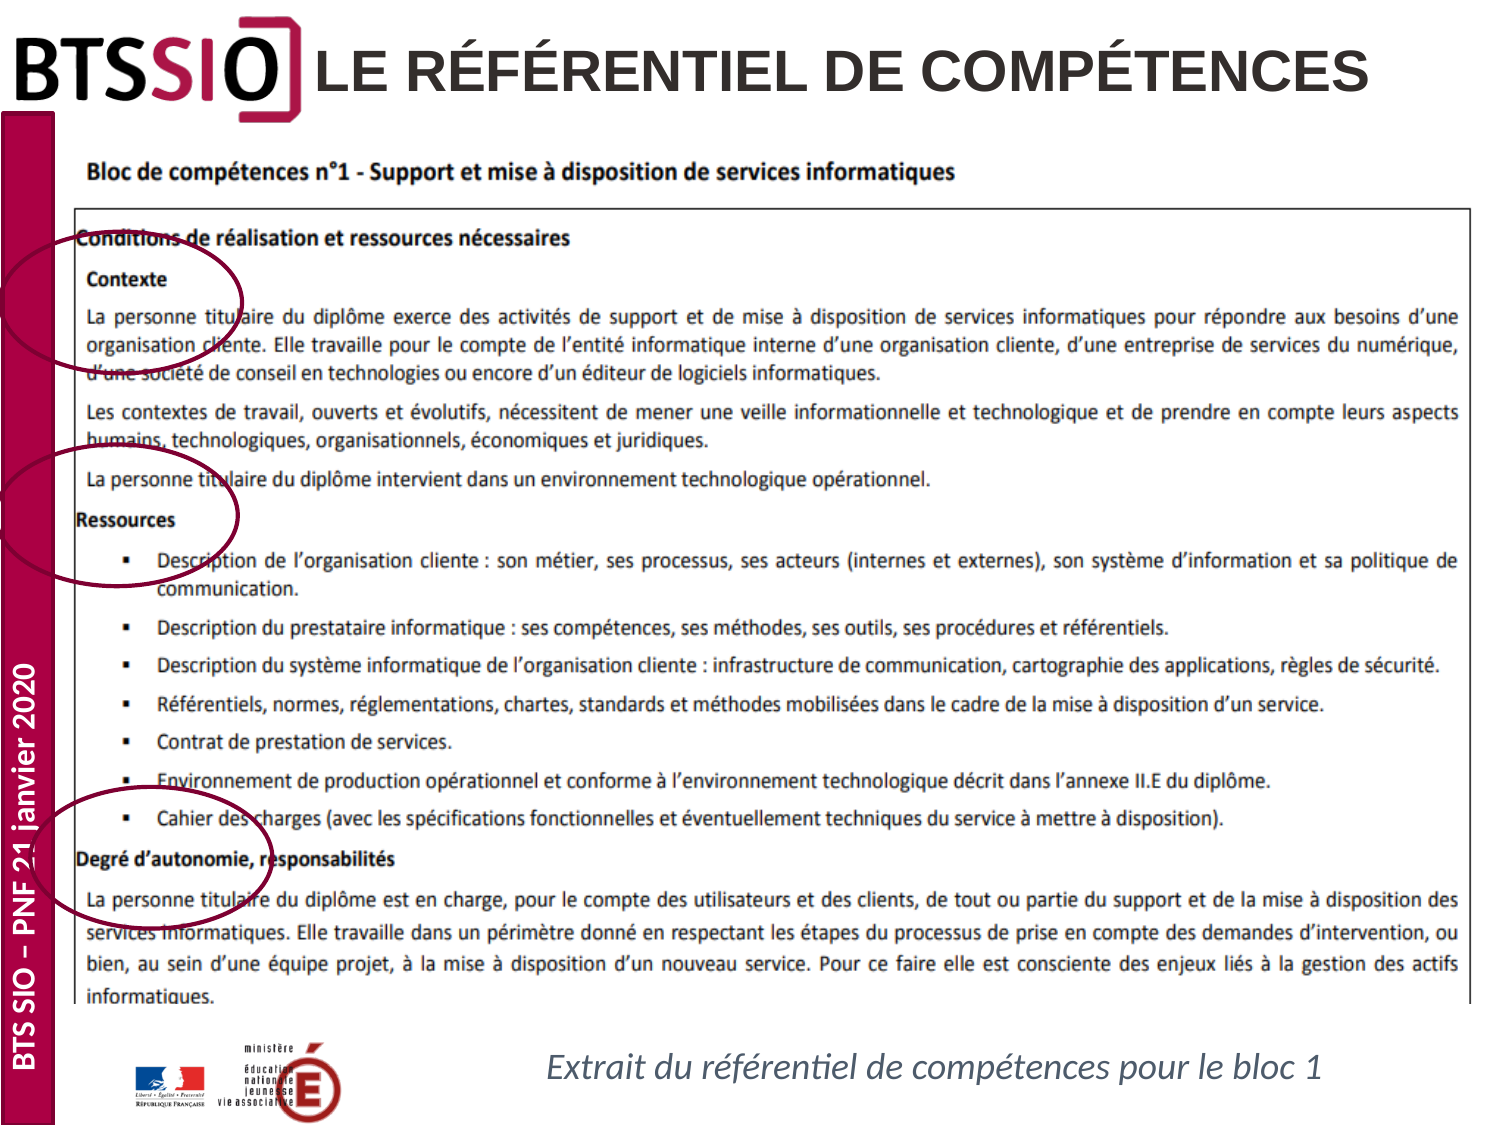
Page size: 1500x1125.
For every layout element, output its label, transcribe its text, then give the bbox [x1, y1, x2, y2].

picture [0, 0, 1477, 1005]
picture [135, 1040, 343, 1125]
text_box [0, 450, 59, 580]
text_box Extrait du référentiel de compétences pour le bloc 1 [531, 1034, 1400, 1095]
text_box [0, 239, 59, 366]
text_box [28, 809, 59, 907]
title Le référentiel de compétences [151, 0, 1500, 138]
